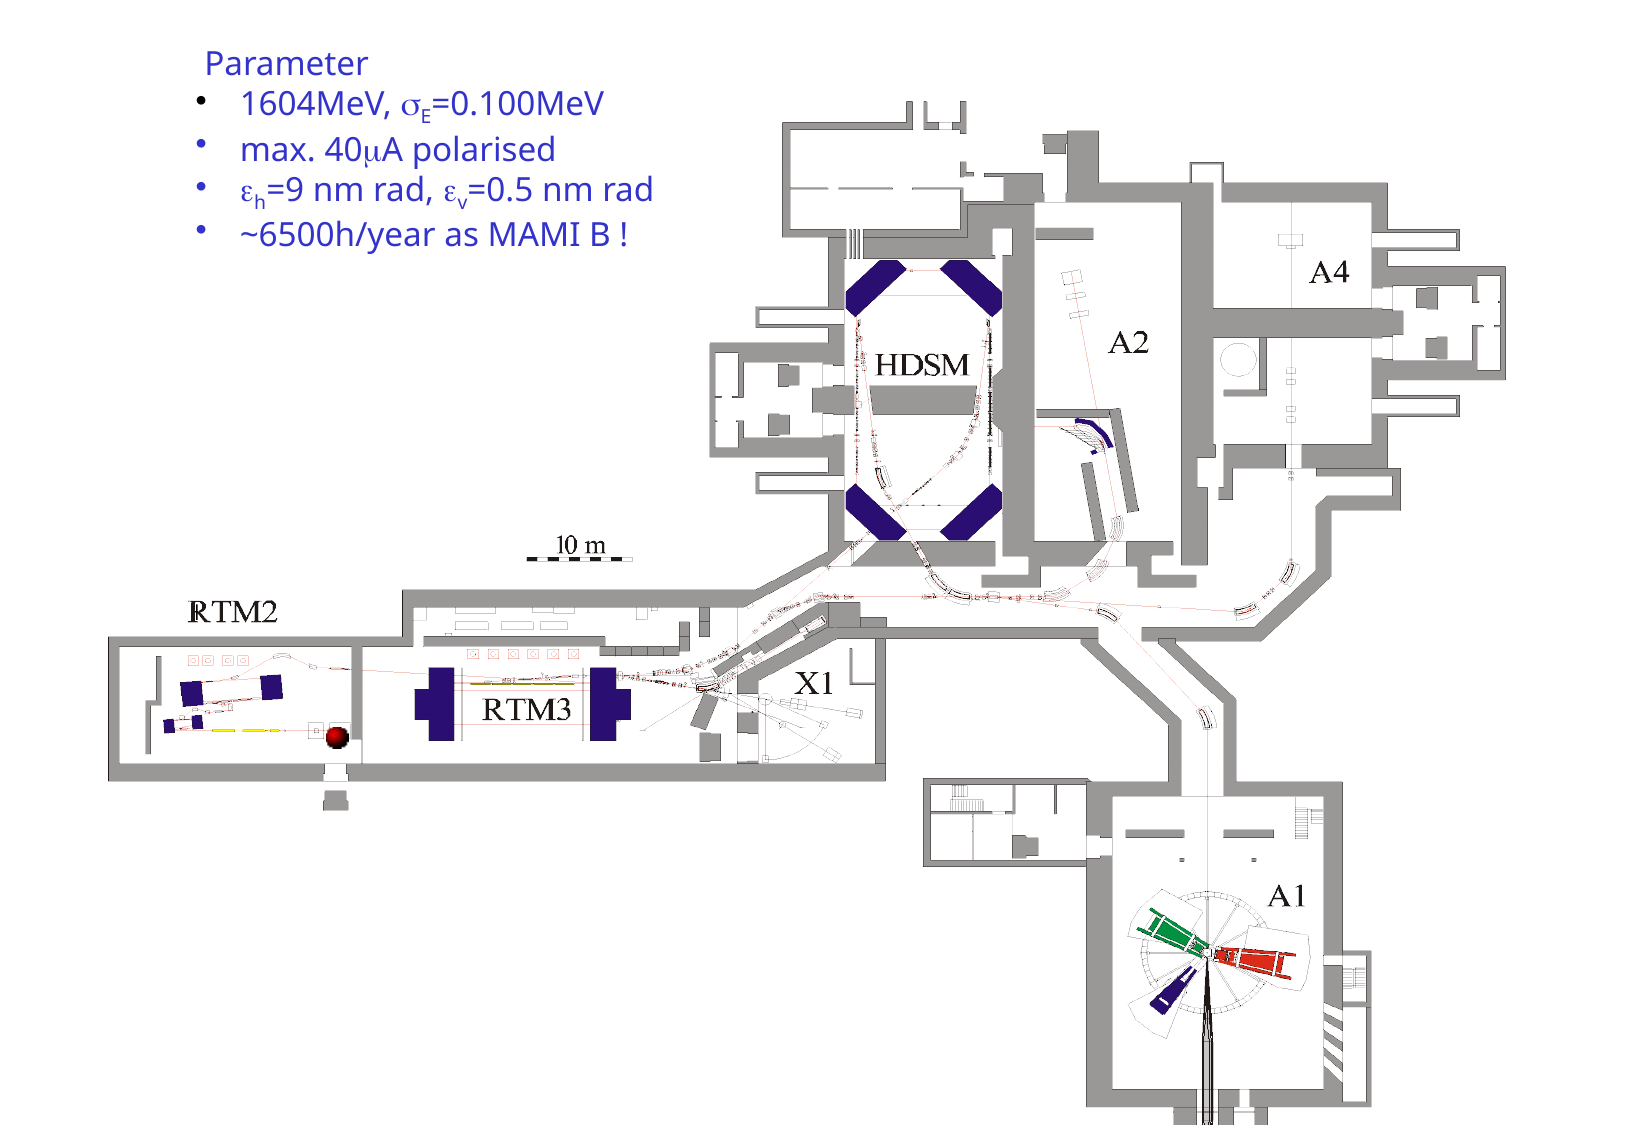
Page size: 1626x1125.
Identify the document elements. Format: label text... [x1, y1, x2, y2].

text_box Parameter 1604MeV, sE=0.100MeV max. 40mA polarised eh=9 nm rad, ev=0.5 nm rad ~6500h/year as MAMI B ! [180, 35, 670, 100]
picture [108, 101, 1507, 1125]
